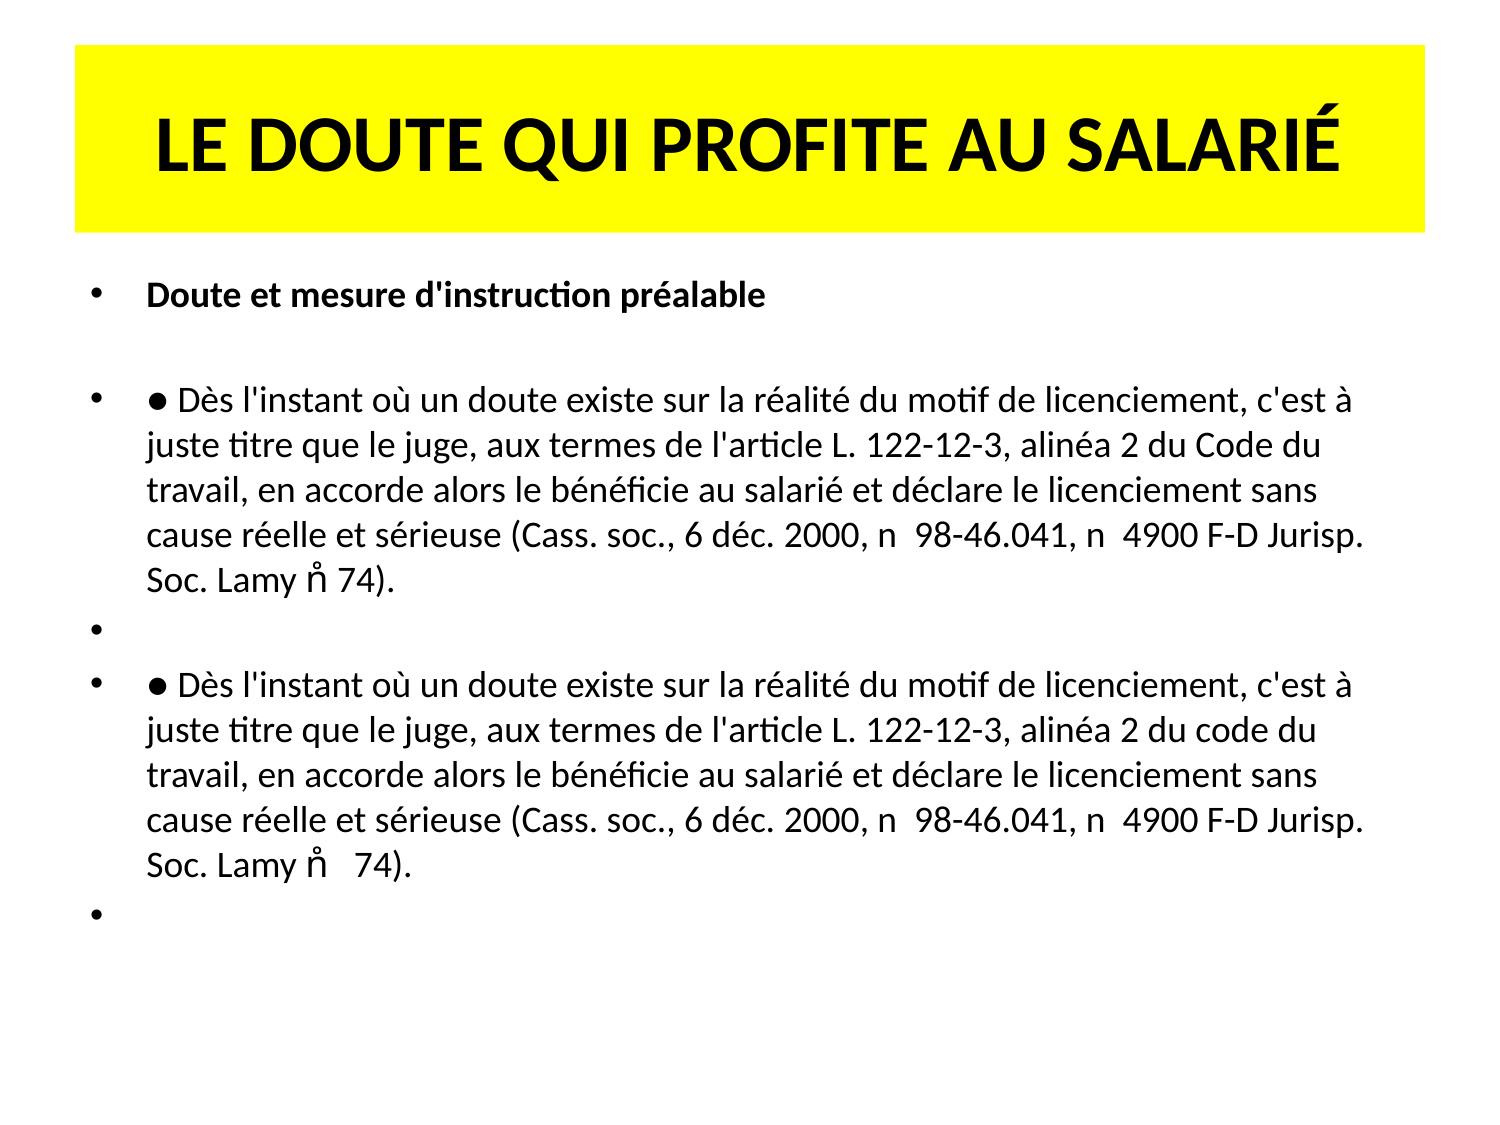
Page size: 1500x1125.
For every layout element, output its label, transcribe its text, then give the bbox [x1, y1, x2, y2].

title LE DOUTE QUI PROFITE AU SALARIÉ [75, 45, 1425, 233]
list Doute et mesure d'instruction préalable ● Dès l'instant où un doute existe sur la réalité du motif de licenciement, c'est à juste titre que le juge, aux termes de l'article L. 122-12-3, alinéa 2 du Code du travail, en accorde alors le bénéficie au salarié et déclare le licenciement sans cause réelle et sérieuse (Cass. soc., 6 déc. 2000, n 98-46.041, n 4900 F-D Jurisp. Soc. Lamy n̊ 74). ● Dès l'instant où un doute existe sur la réalité du motif de licenciement, c'est à juste titre que le juge, aux termes de l'article L. 122-12-3, alinéa 2 du code du travail, en accorde alors le bénéficie au salarié et déclare le licenciement sans cause réelle et sérieuse (Cass. soc., 6 déc. 2000, n 98-46.041, n 4900 F-D Jurisp. Soc. Lamy n̊ 74). [75, 262, 1425, 1005]
